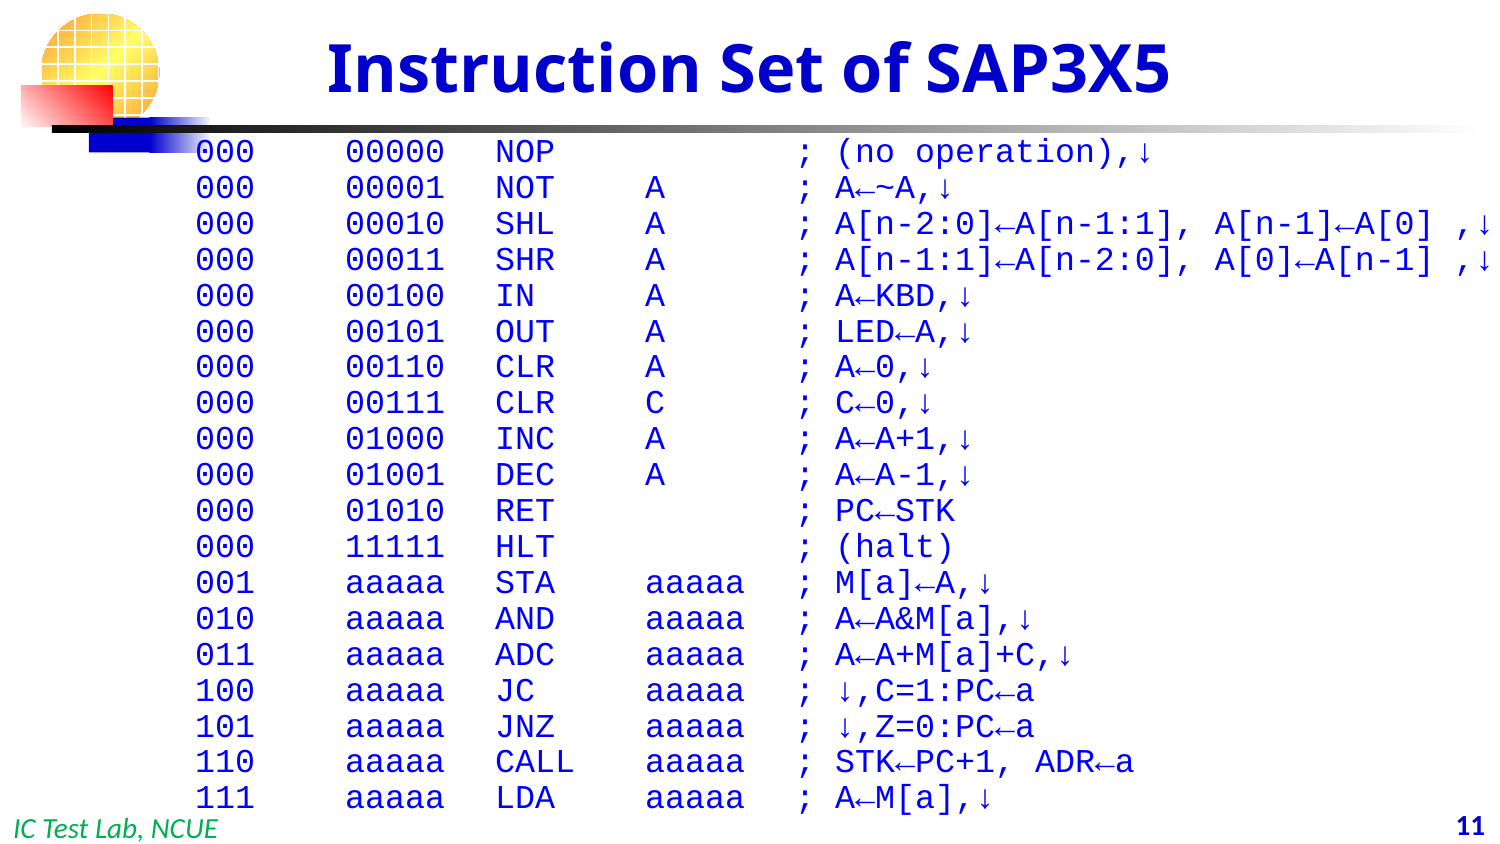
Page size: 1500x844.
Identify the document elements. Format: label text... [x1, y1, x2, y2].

title Instruction Set of SAP3X5 [0, 8, 1500, 124]
slide_number 10 [1149, 824, 1500, 844]
slide_number IC Test Lab, NCUE [0, 802, 349, 844]
text_box 000 00000 NOP ; (no operation),↓ 000 00001 NOT A ; A←~A,↓ 000 00010 SHL A ; A[n-2:0]←A[n-1:1], A[n-1]←A[0] ,↓ 000 00011 SHR A ; A[n-1:1]←A[n-2:0], A[0]←A[n-1] ,↓ 000 00100 IN A ; A←KBD,↓ 000 00101 OUT A ; LED←A,↓ 000 00110 CLR A ; A←0,↓ 000 00111 CLR C ; C←0,↓ 000 01000 INC A ; A←A+1,↓ 000 01001 DEC A ; A←A-1,↓ 000 01010 RET ; PC←STK 000 11111 HLT ; (halt) 001 aaaaa STA aaaaa ; M[a]←A,↓ 010 aaaaa AND aaaaa ; A←A&M[a],↓ 011 aaaaa ADC aaaaa ; A←A+M[a]+C,↓ 100 aaaaa JC aaaaa ; ↓,C=1:PC←a 101 aaaaa JNZ aaaaa ; ↓,Z=0:PC←a 110 aaaaa CALL aaaaa ; STK←PC+1, ADR←a 111 aaaaa LDA aaaaa ; A←M[a],↓ [180, 126, 1500, 824]
